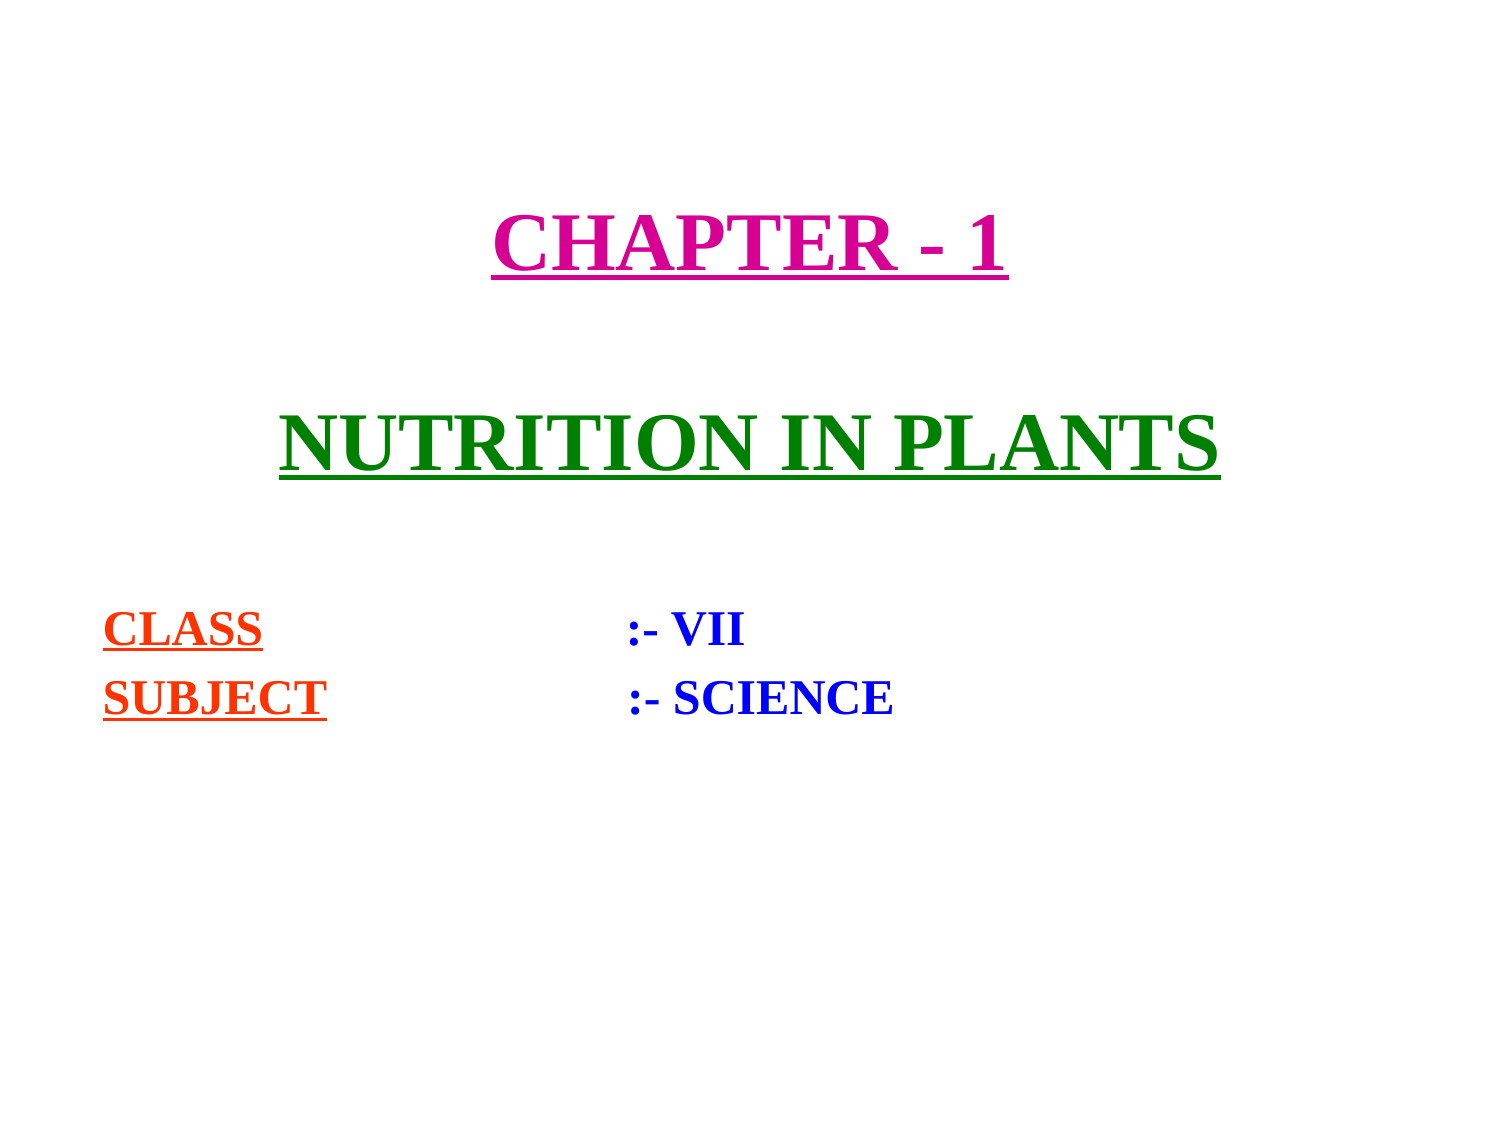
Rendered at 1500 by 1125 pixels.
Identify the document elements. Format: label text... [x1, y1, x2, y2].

title CHAPTER - 1 NUTRITION IN PLANTS [112, 87, 1388, 587]
subtitle CLASS :- VII SUBJECT :- SCIENCE [87, 587, 1400, 975]
